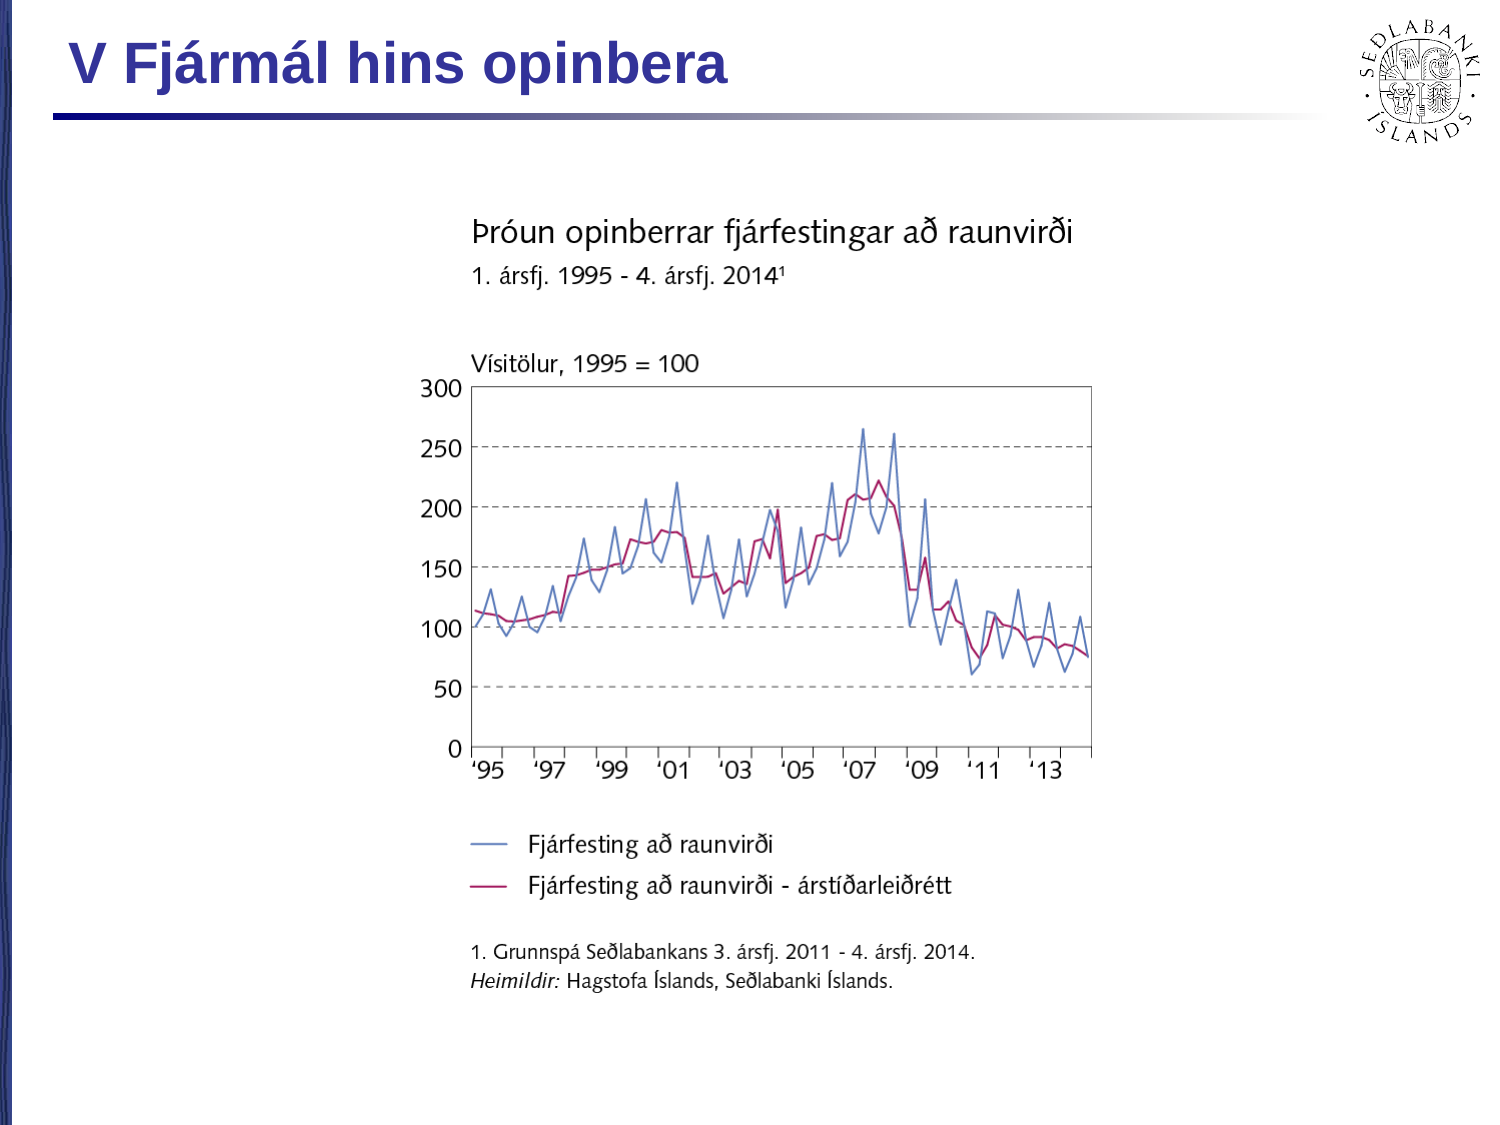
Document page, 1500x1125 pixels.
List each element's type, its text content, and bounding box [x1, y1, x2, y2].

picture [1357, 18, 1482, 149]
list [420, 214, 1092, 993]
title V Fjármál hins opinbera [52, 10, 1330, 111]
picture [0, 0, 12, 1125]
